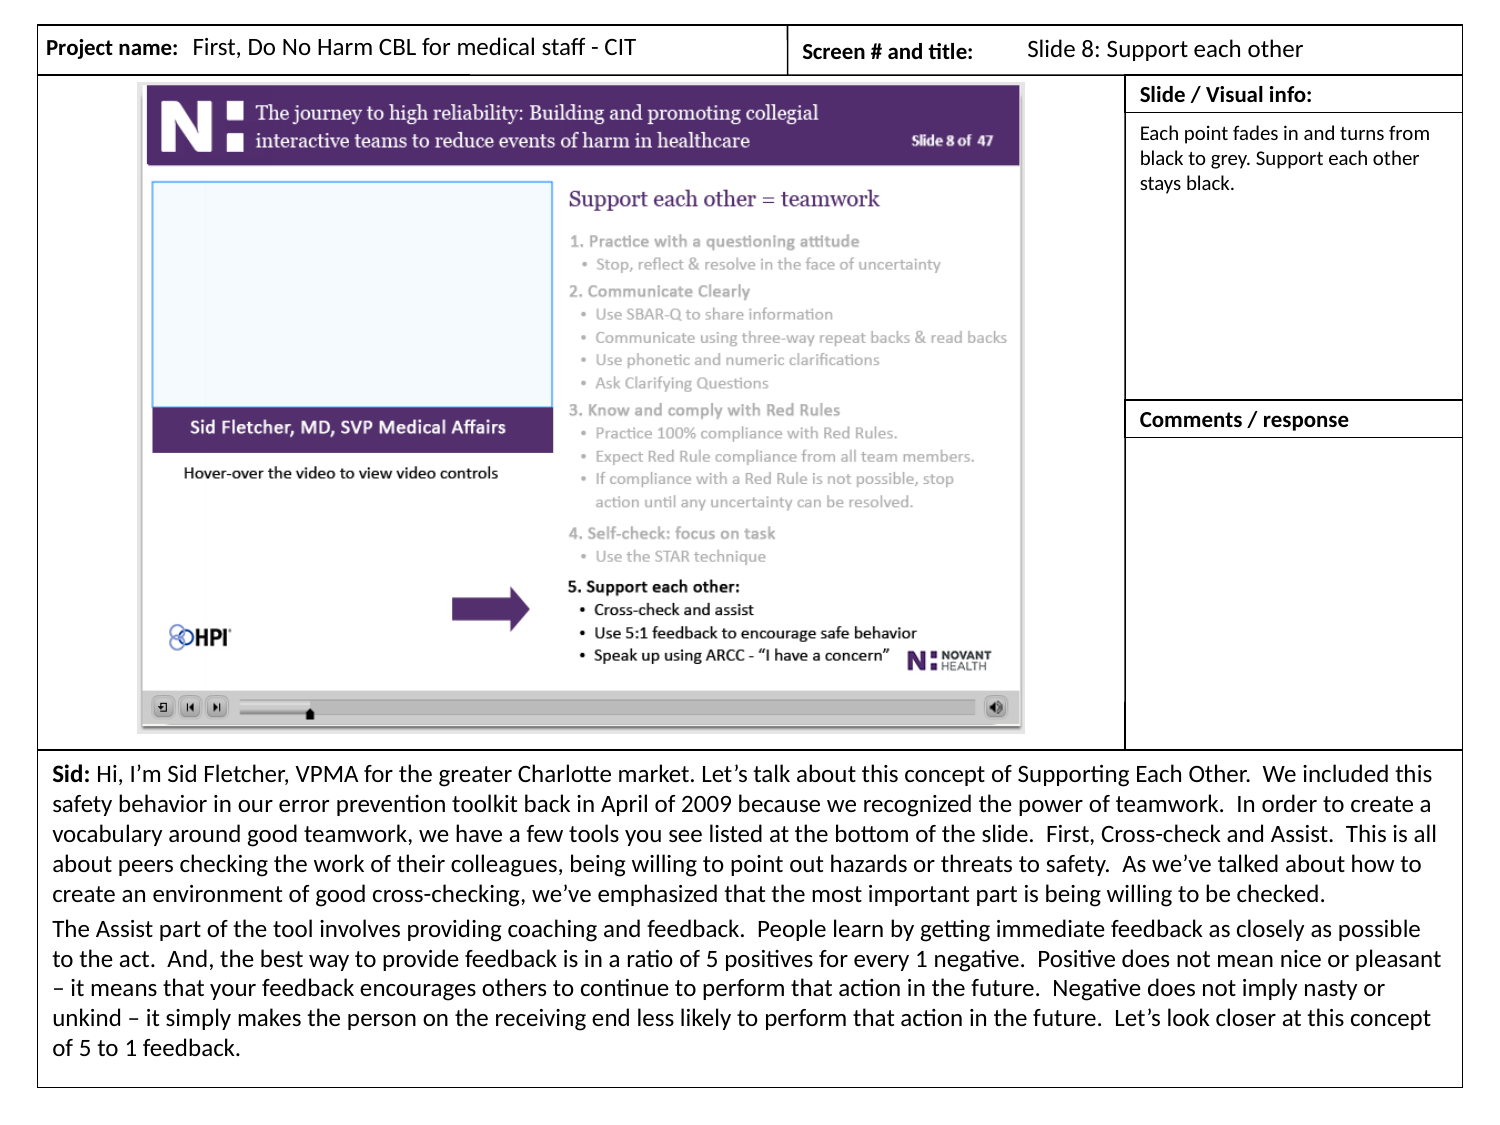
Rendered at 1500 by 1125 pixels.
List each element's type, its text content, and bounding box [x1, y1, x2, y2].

list Sid: Hi, I’m Sid Fletcher, VPMA for the greater Charlotte market. Let’s talk about this concept of Supporting Each Other. We included this safety behavior in our error prevention toolkit back in April of 2009 because we recognized the power of teamwork. In order to create a vocabulary around good teamwork, we have a few tools you see listed at the bottom of the slide. First, Cross-check and Assist. This is all about peers checking the work of their colleagues, being willing to point out hazards or threats to safety. As we’ve talked about how to create an environment of good cross-checking, we’ve emphasized that the most important part is being willing to be checked. The Assist part of the tool involves providing coaching and feedback. People learn by getting immediate feedback as closely as possible to the act. And, the best way to provide feedback is in a ratio of 5 positives for every 1 negative. Positive does not mean nice or pleasant – it means that your feedback encourages others to continue to perform that action in the future. Negative does not imply nasty or unkind – it simply makes the person on the receiving end less likely to perform that action in the future. Let’s look closer at this concept of 5 to 1 feedback. [37, 750, 1463, 1088]
list First, Do No Harm CBL for medical staff - CIT [177, 23, 800, 74]
picture [137, 82, 1026, 735]
list Each point fades in and turns from black to grey. Support each other stays black. [1125, 112, 1463, 400]
list Slide 8: Support each other [1012, 24, 1388, 75]
